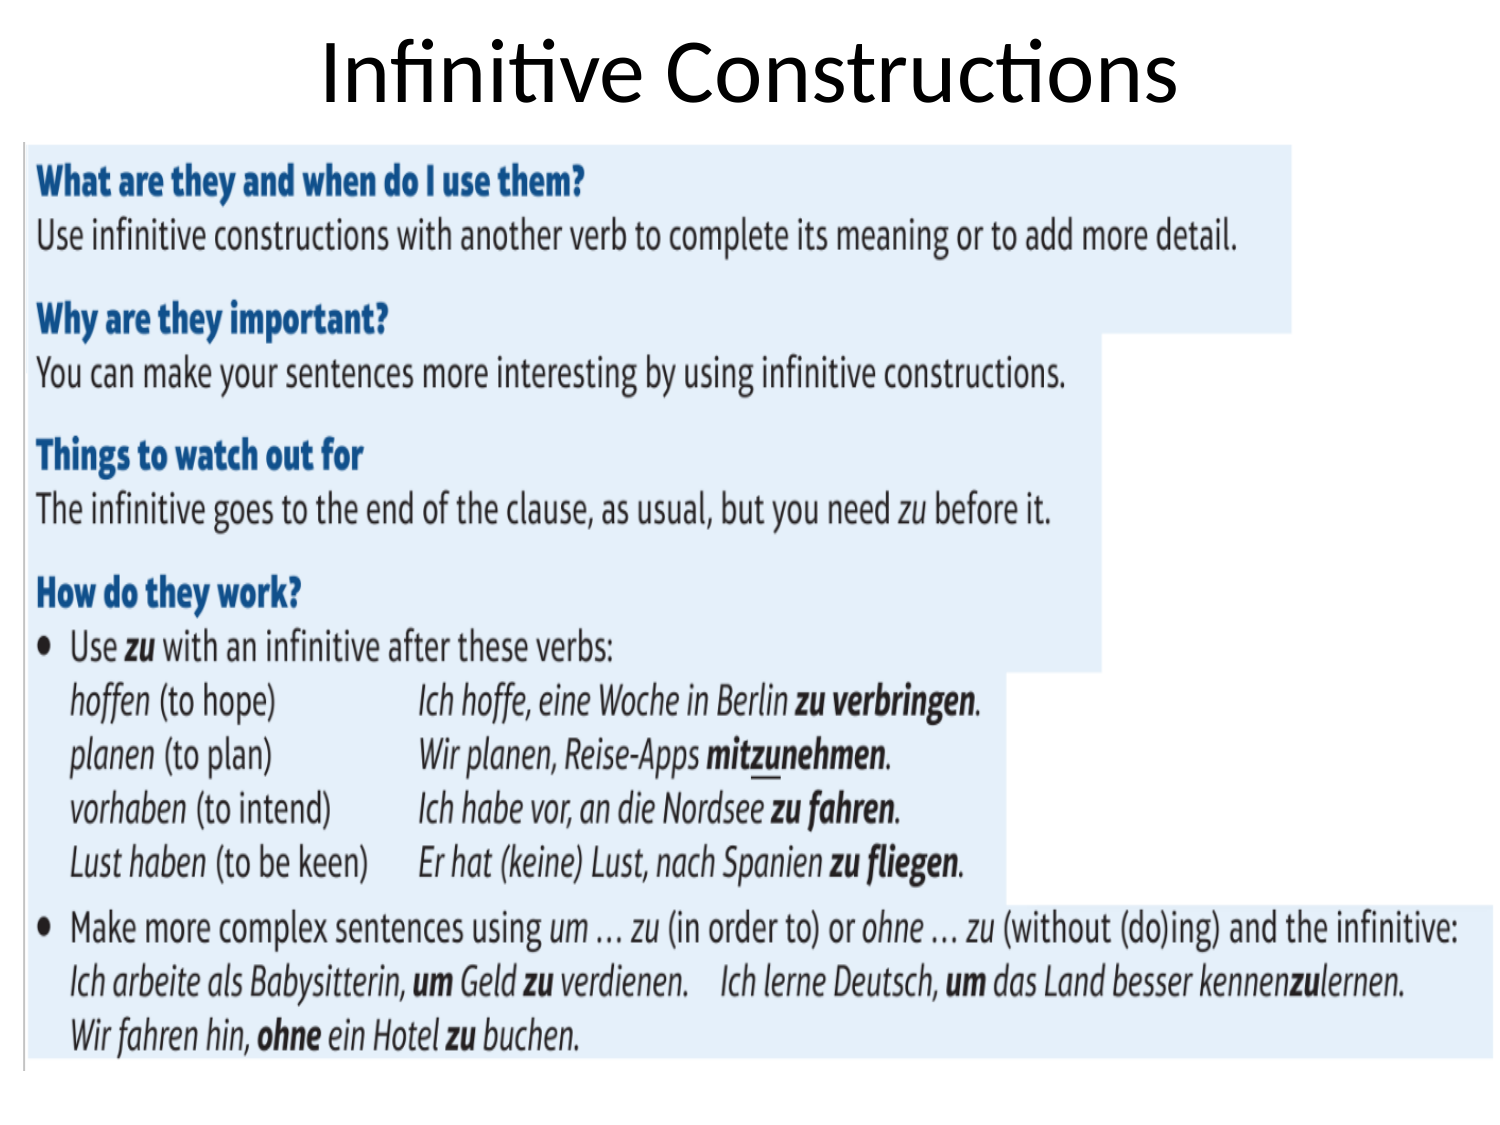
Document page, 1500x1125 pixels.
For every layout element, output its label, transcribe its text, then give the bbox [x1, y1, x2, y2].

picture [23, 141, 1495, 1071]
title Infinitive Constructions [75, 0, 1425, 140]
